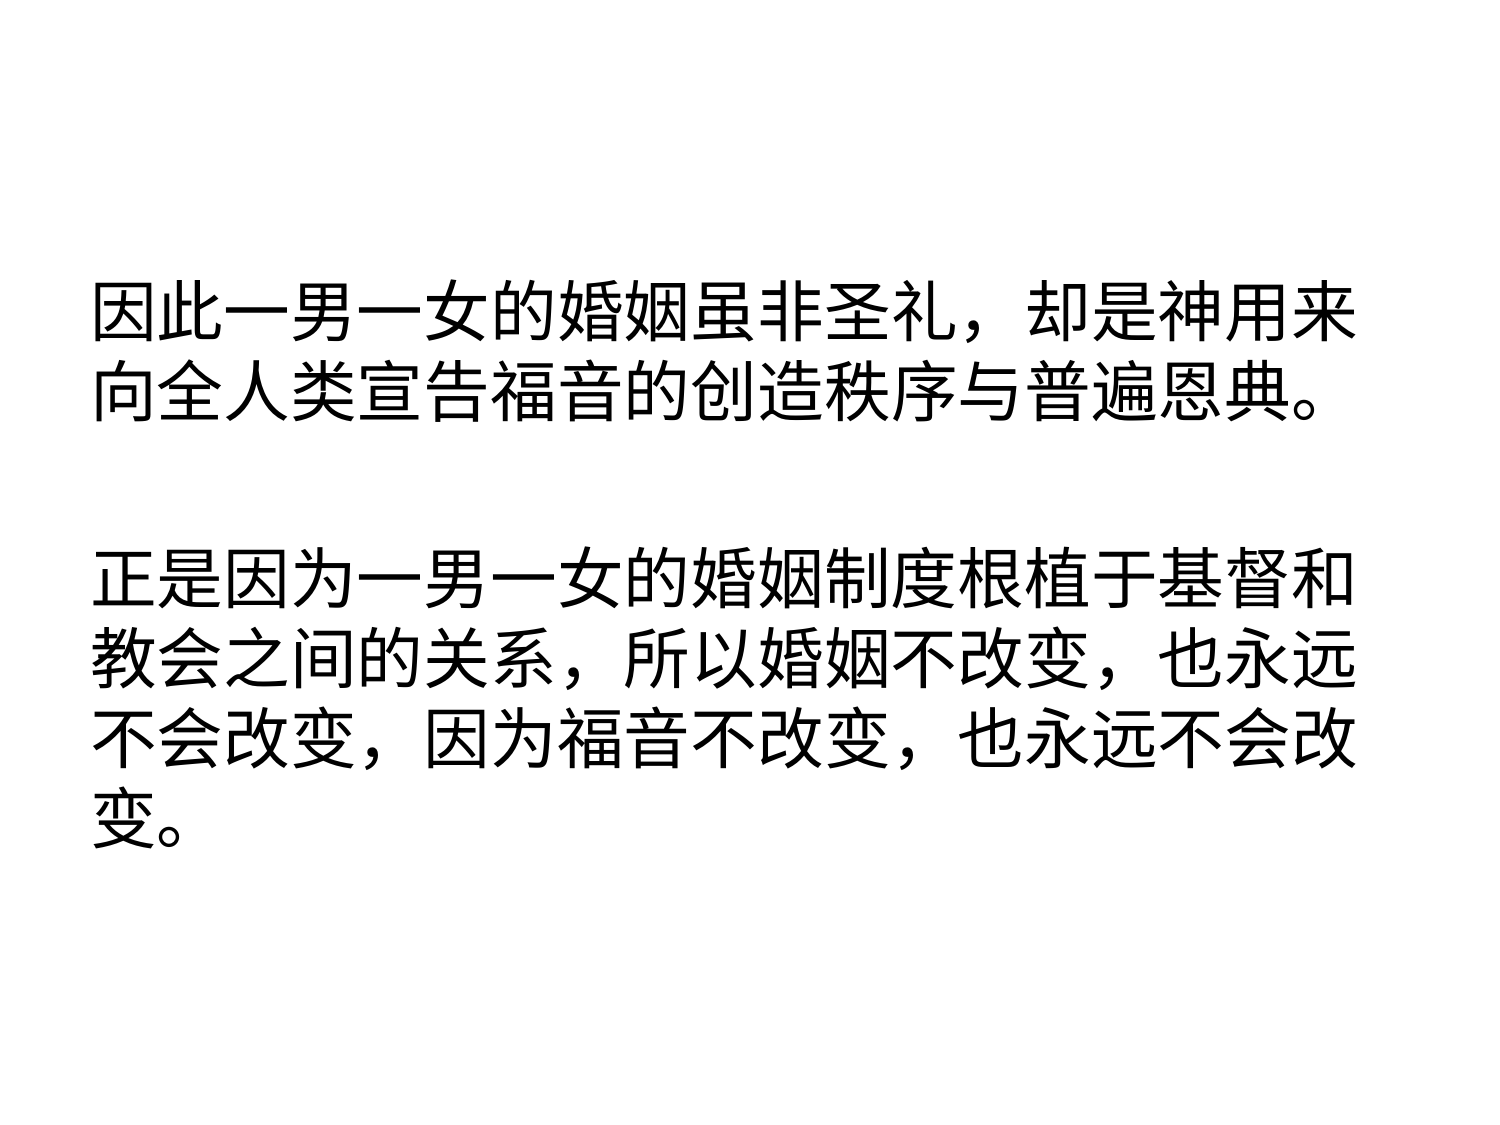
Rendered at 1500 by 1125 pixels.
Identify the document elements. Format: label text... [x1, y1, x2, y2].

list 因此一男一女的婚姻虽非圣礼，却是神用来向全人类宣告福音的创造秩序与普遍恩典。 正是因为一男一女的婚姻制度根植于基督和教会之间的关系，所以婚姻不改变，也永远不会改变，因为福音不改变，也永远不会改变。 [75, 262, 1425, 1005]
